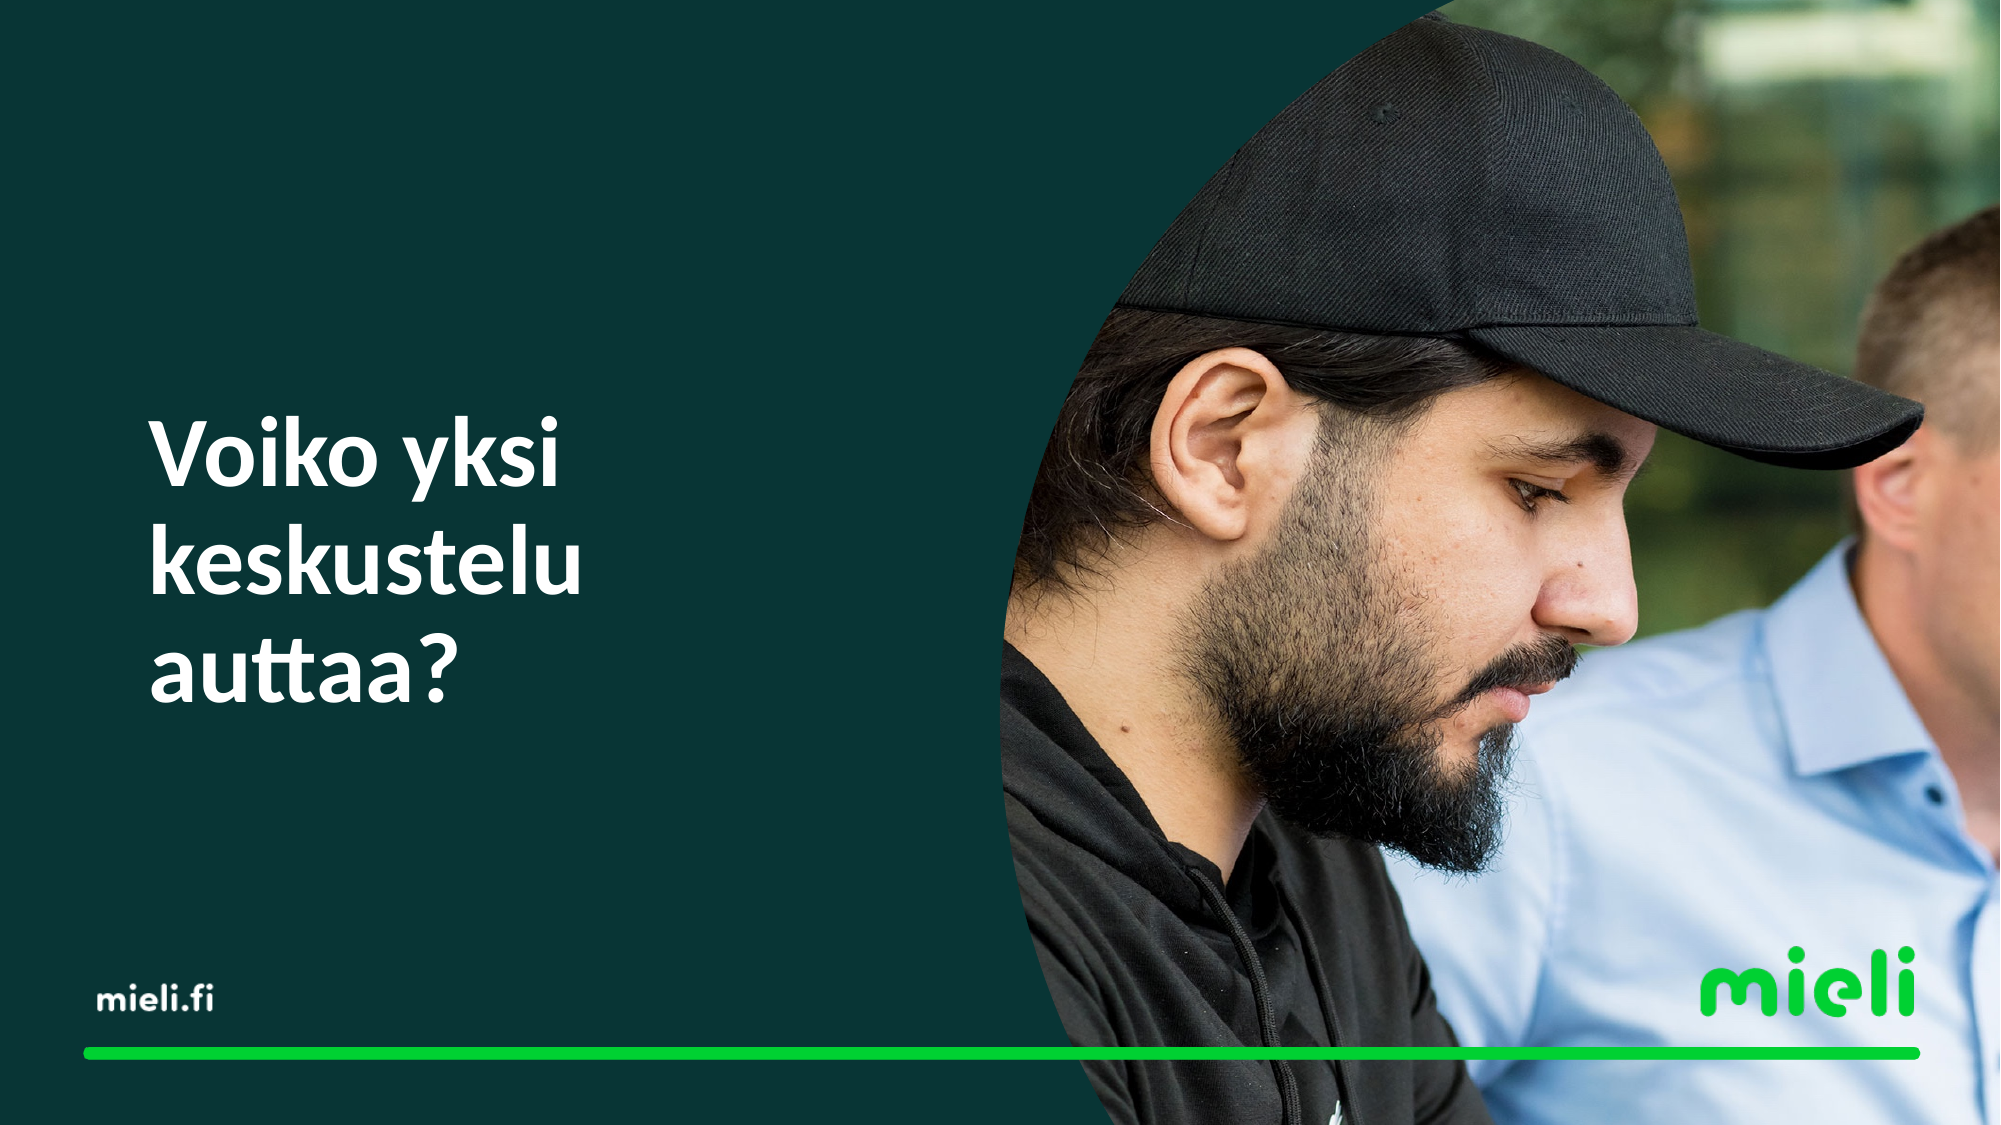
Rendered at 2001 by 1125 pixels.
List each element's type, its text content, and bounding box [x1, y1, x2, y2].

title Voiko yksi keskustelu auttaa? [134, 305, 885, 820]
picture [0, 0, 2001, 1125]
